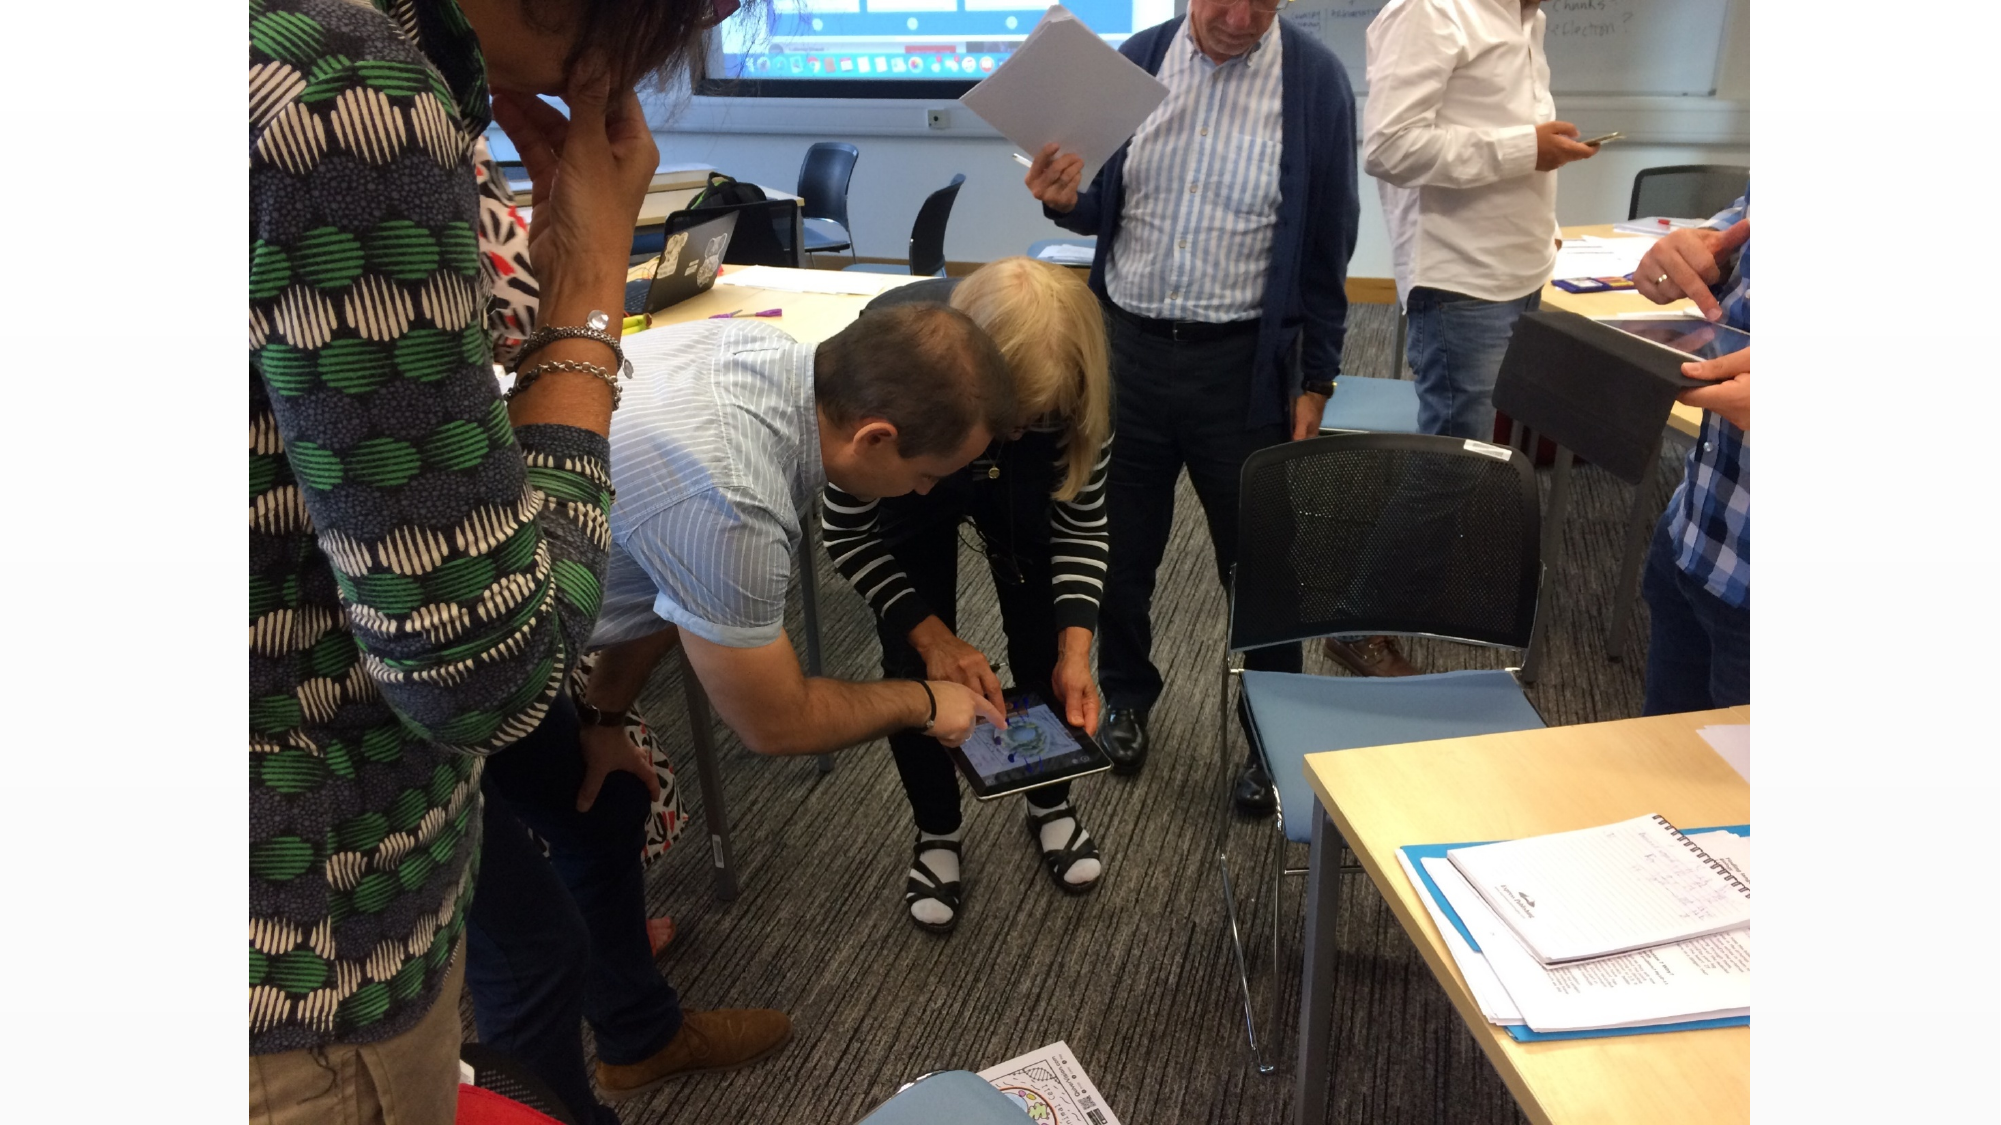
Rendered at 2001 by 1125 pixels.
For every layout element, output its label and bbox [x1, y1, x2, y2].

picture [249, 0, 1750, 1125]
